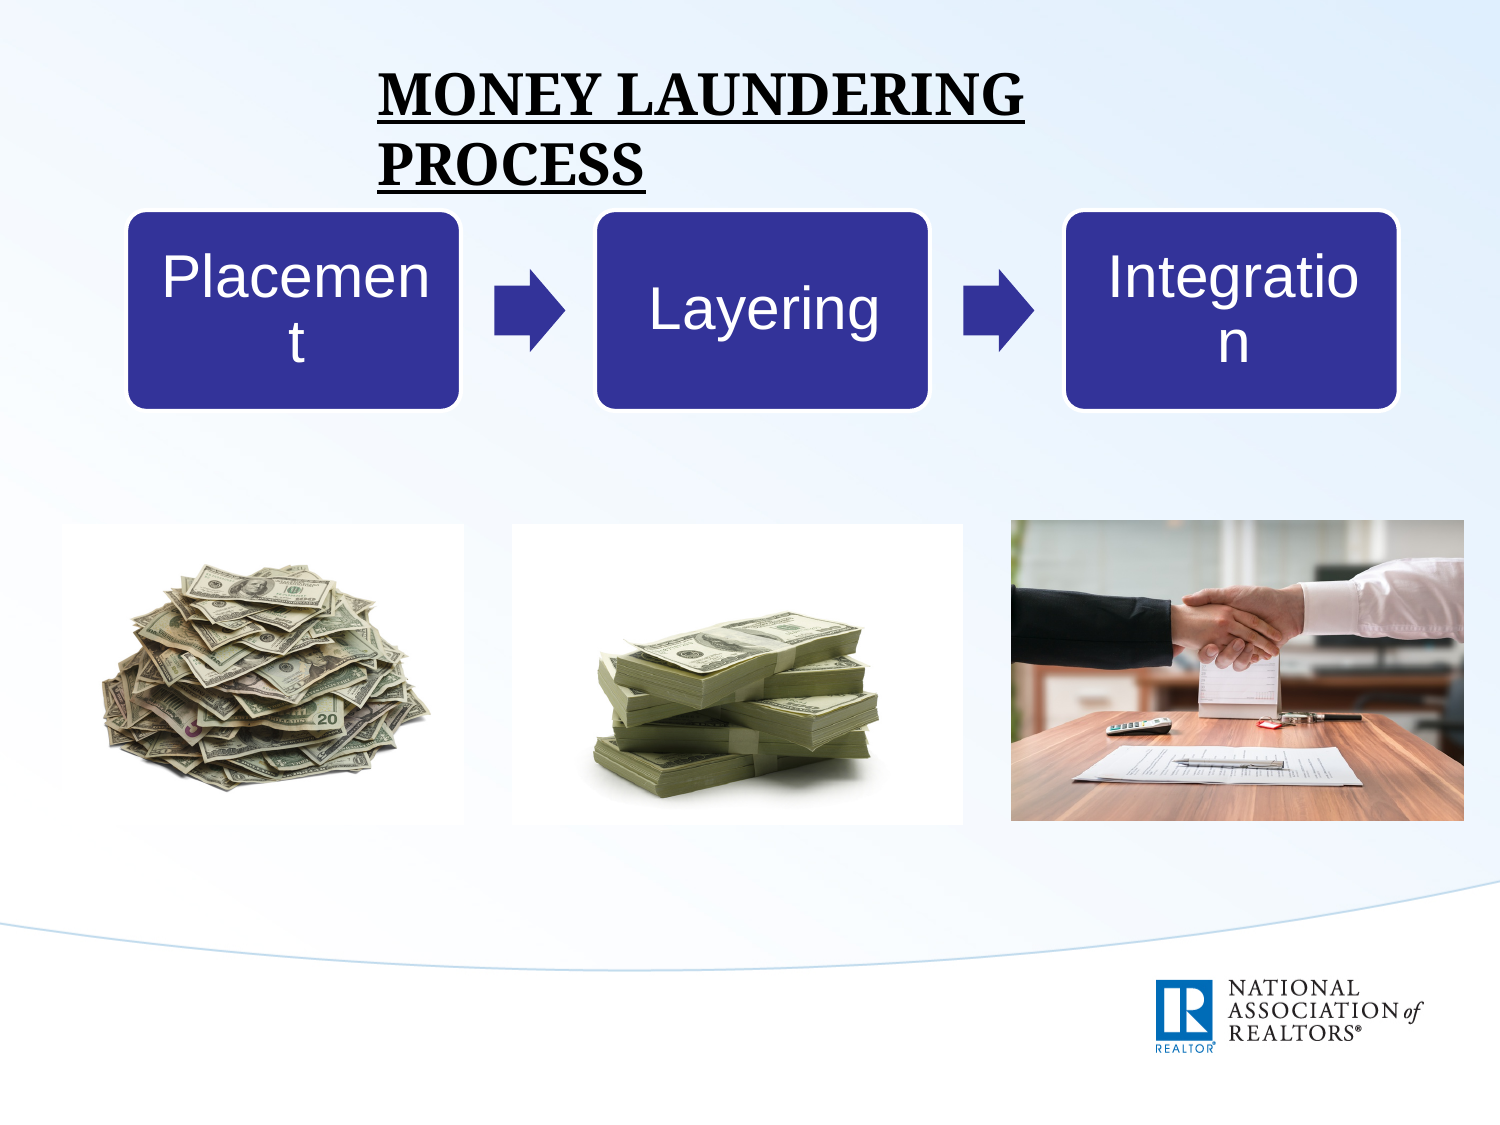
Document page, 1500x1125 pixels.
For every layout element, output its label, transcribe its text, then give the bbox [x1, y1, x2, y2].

text_box Money Laundering Process [362, 49, 1250, 102]
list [124, 103, 1401, 517]
picture [0, 0, 1500, 1125]
